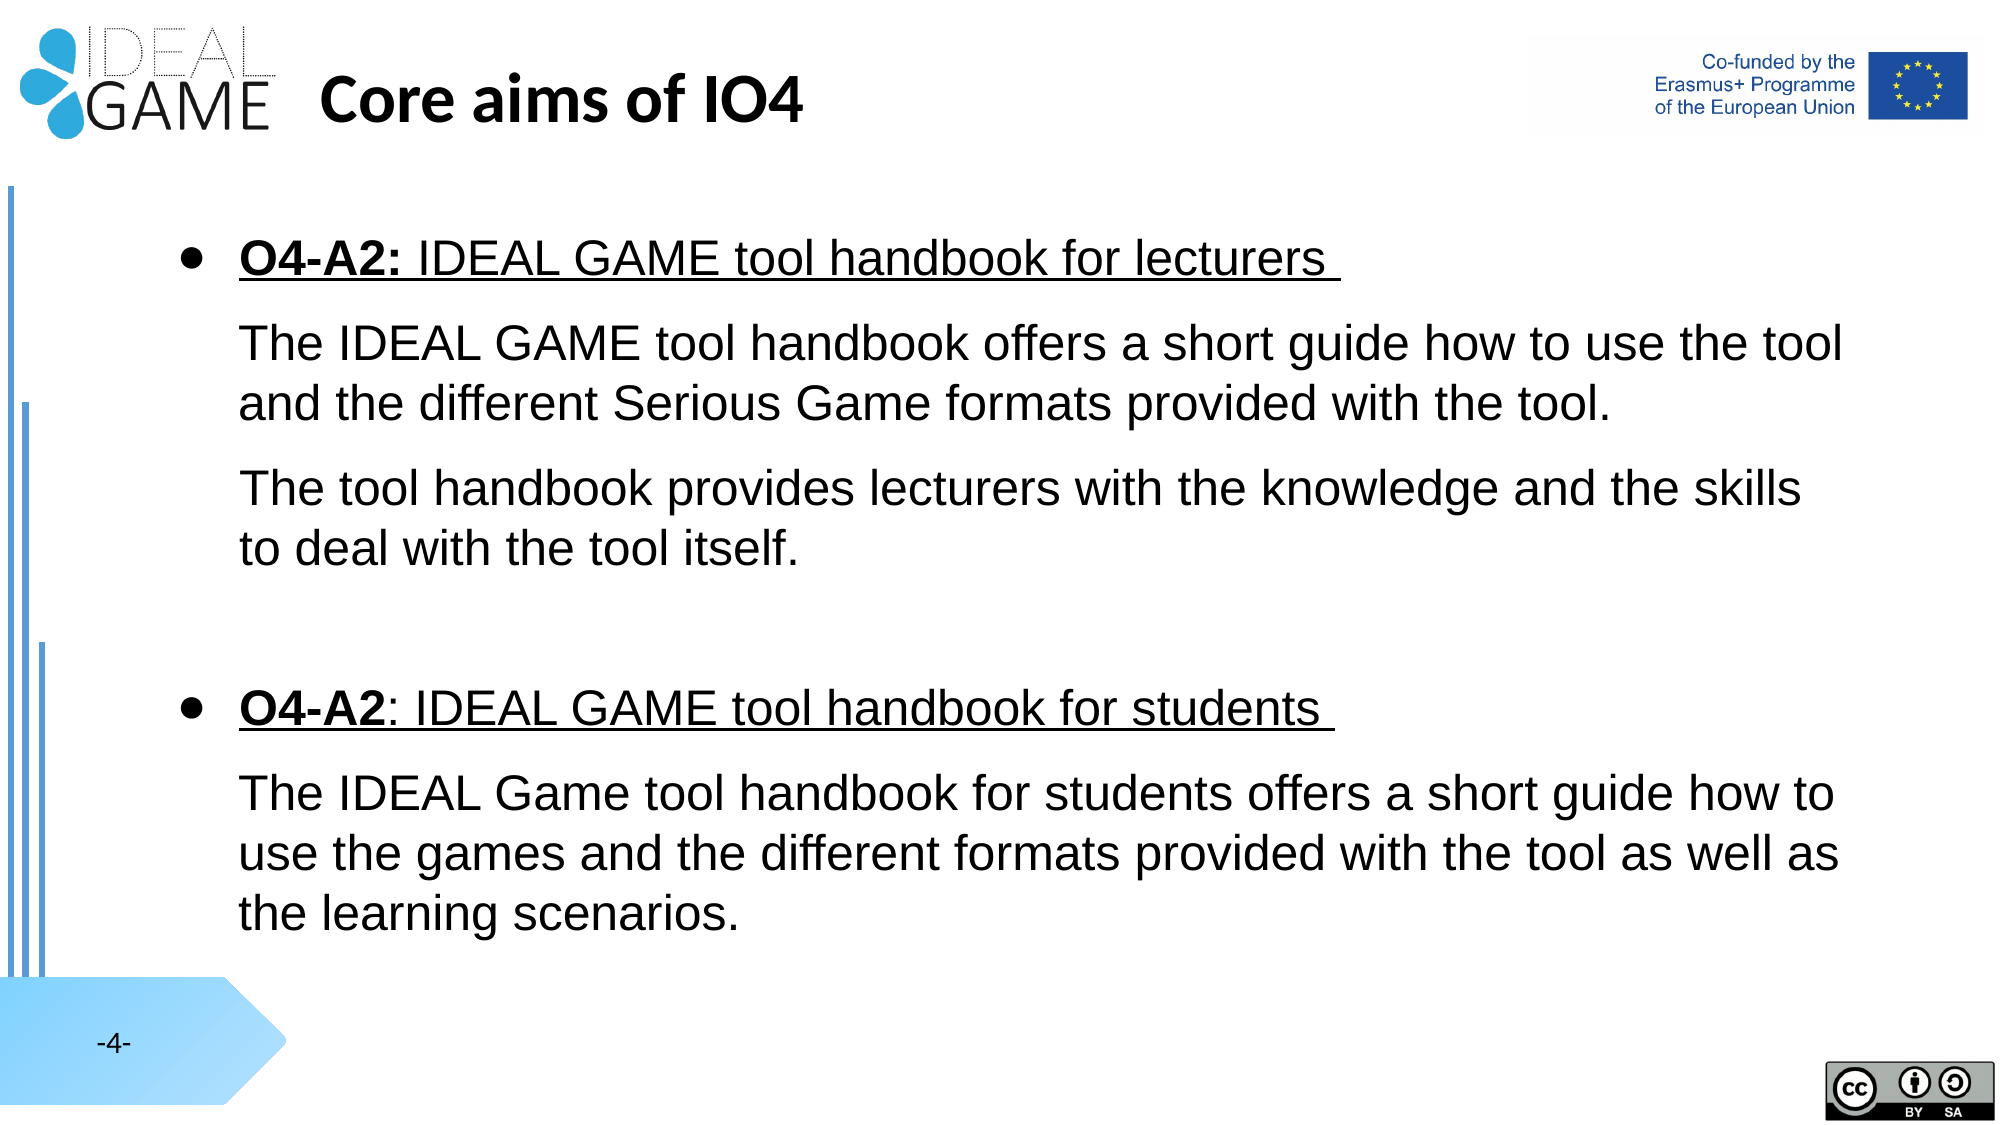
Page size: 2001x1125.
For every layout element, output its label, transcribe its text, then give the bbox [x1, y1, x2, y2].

picture [15, 17, 279, 150]
text_box O4-A2: IDEAL GAME tool handbook for lecturers The IDEAL GAME tool handbook offers a short guide how to use the tool and the different Serious Game formats provided with the tool. The tool handbook provides lecturers with the knowledge and the skills to deal with the tool itself. O4-A2: IDEAL GAME tool handbook for students The IDEAL Game tool handbook for students offers a short guide how to use the games and the different formats provided with the tool as well as the learning scenarios. [149, 210, 1872, 956]
picture [1633, 35, 1983, 136]
title Core aims of IO4 [305, 18, 1633, 181]
picture [1822, 1057, 1997, 1123]
